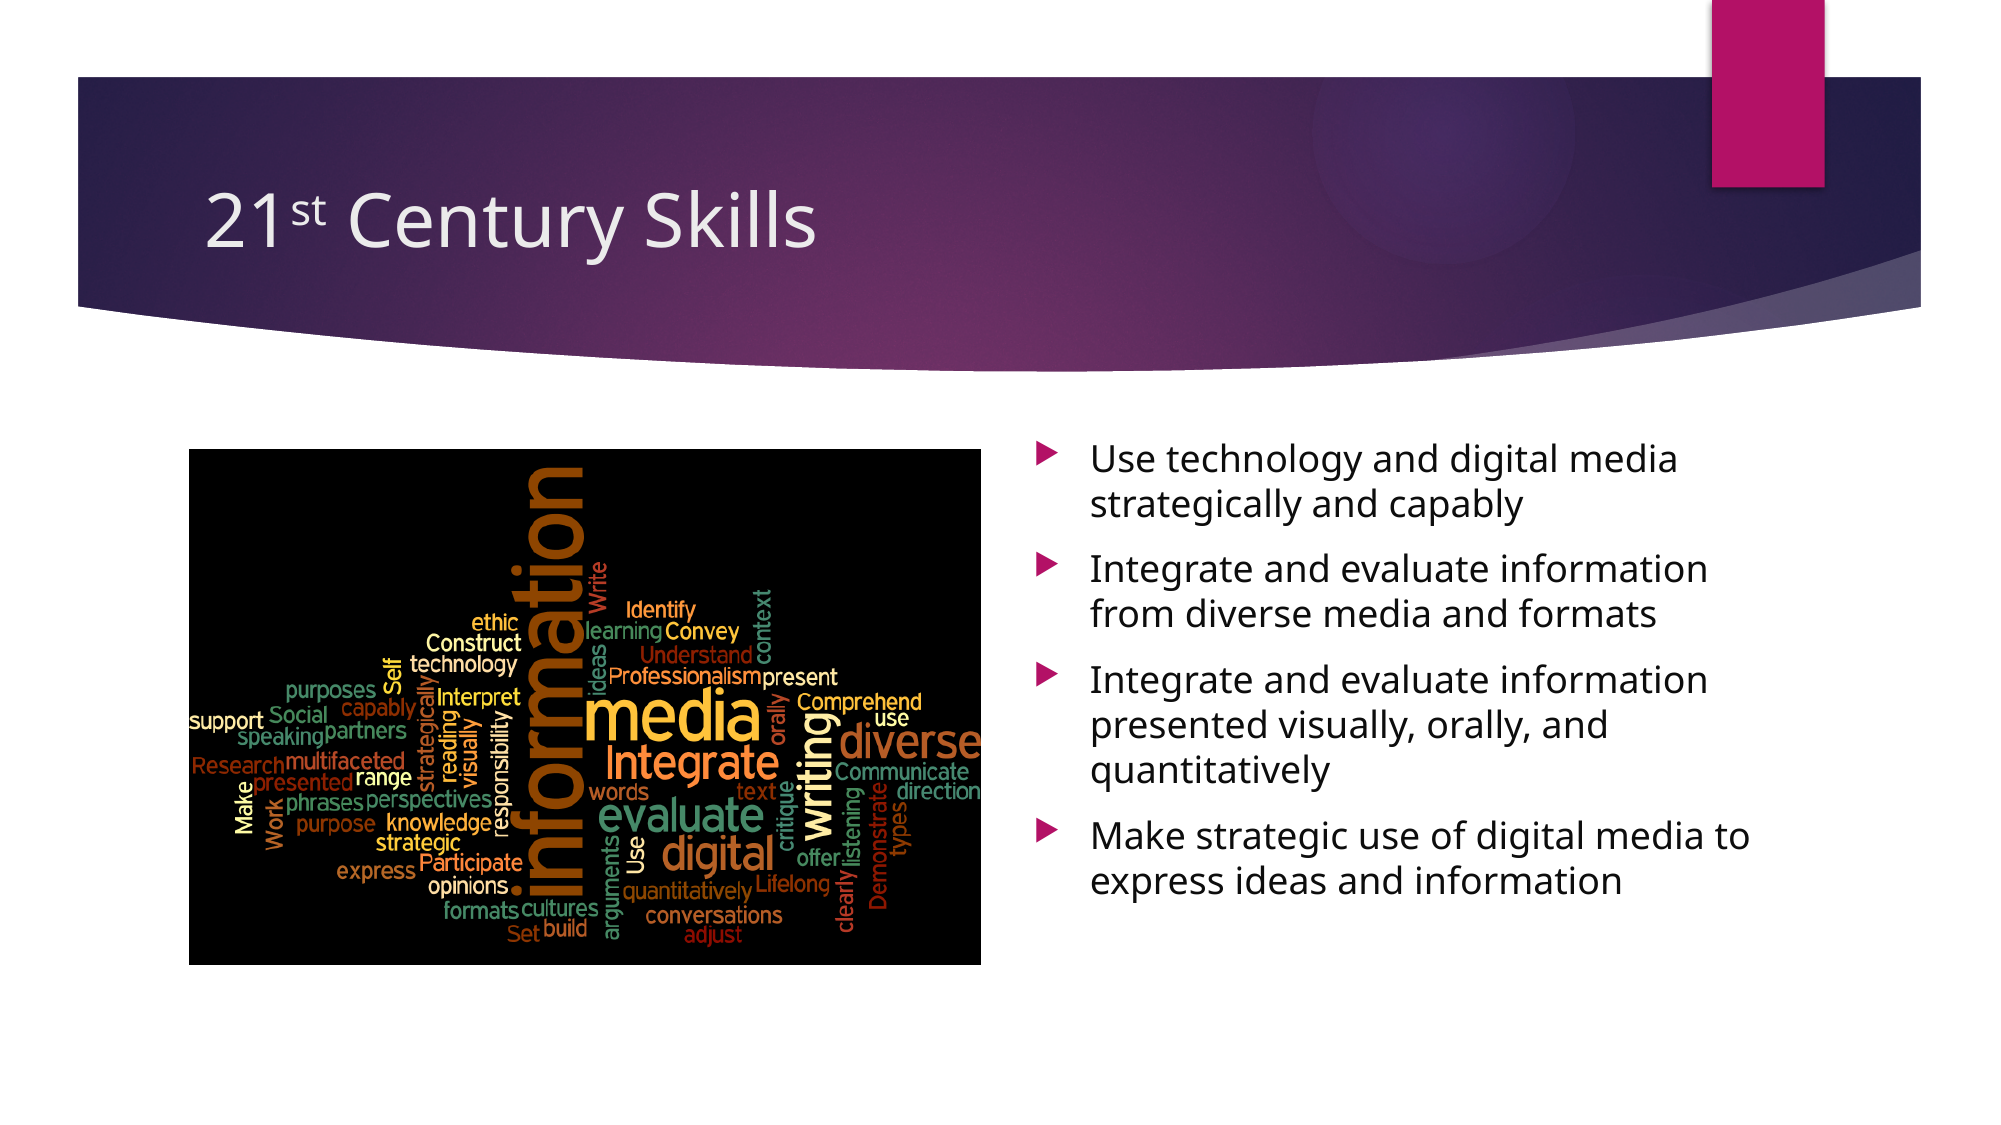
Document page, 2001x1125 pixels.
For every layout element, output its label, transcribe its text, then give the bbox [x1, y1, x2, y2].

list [189, 449, 982, 966]
list Use technology and digital media strategically and capably Integrate and evaluate information from diverse media and formats Integrate and evaluate information presented visually, orally, and quantitatively Make strategic use of digital media to express ideas and information [1018, 427, 1810, 988]
title 21st Century Skills [189, 159, 1627, 276]
